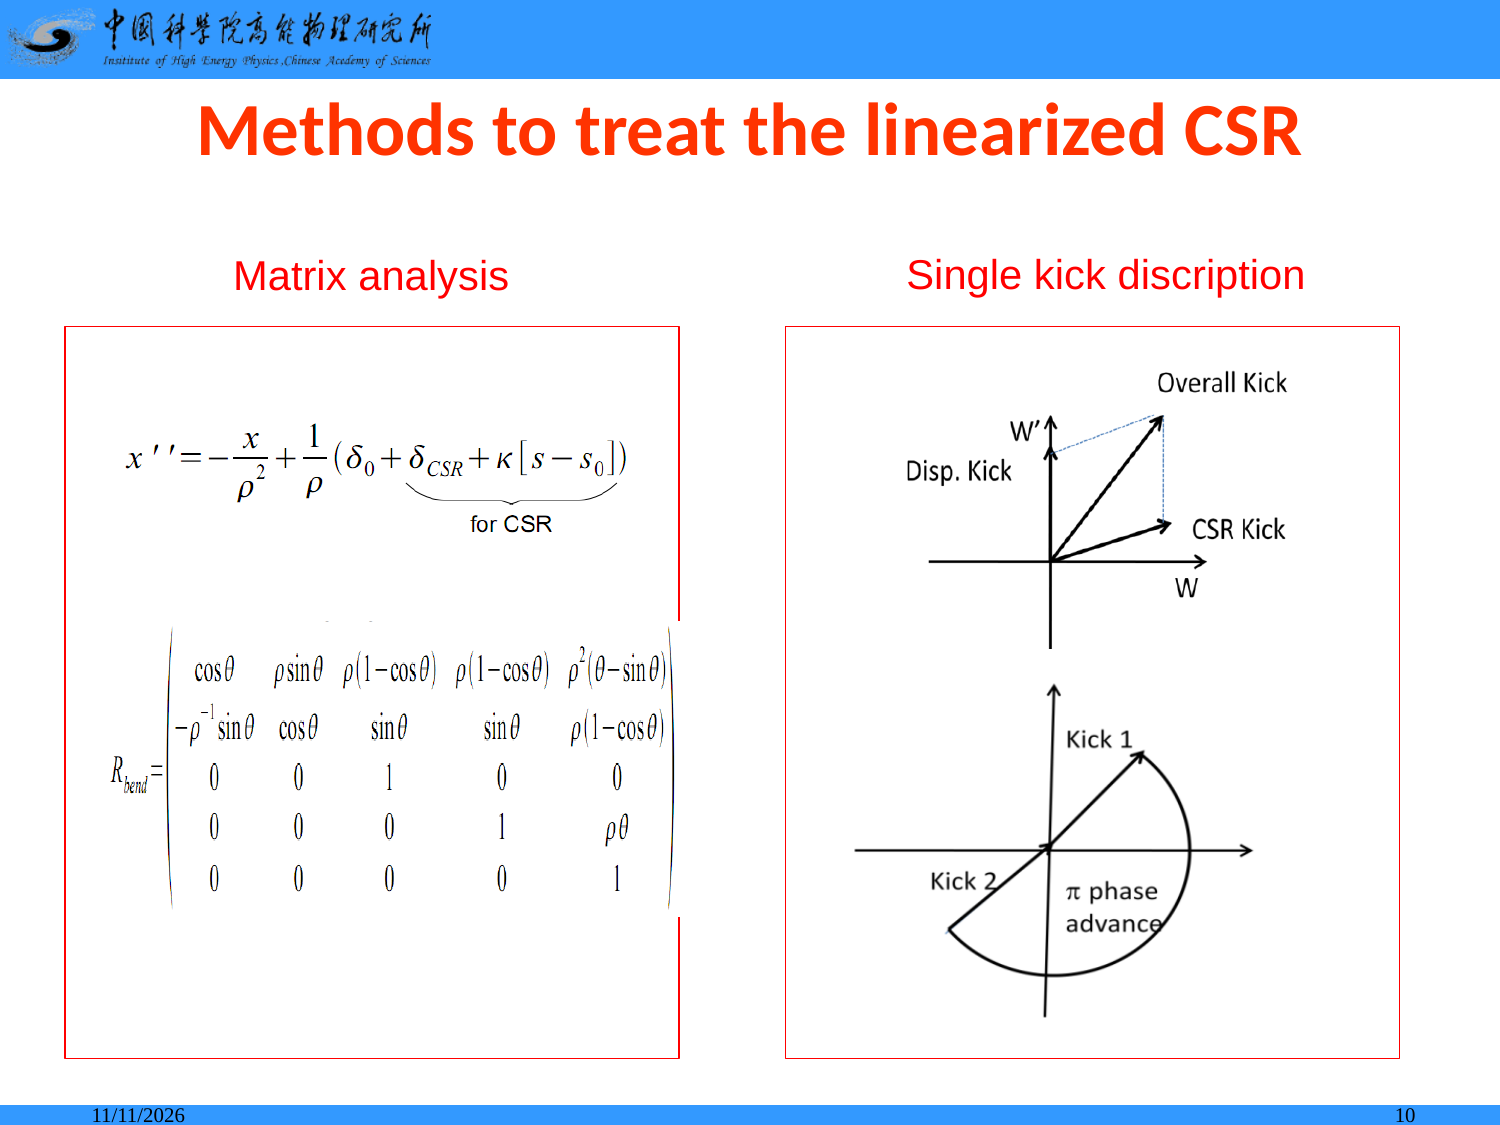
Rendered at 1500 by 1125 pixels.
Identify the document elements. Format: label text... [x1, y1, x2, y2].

text_box Matrix analysis [218, 240, 845, 306]
text_box [64, 326, 680, 1059]
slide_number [76, 1093, 427, 1125]
picture [5, 7, 431, 68]
title Methods to treat the linearized CSR [74, 77, 1426, 173]
picture [88, 621, 680, 917]
slide_number 10 [1080, 1093, 1431, 1125]
picture [107, 420, 637, 541]
text_box [785, 326, 1400, 1059]
text_box Single kick discription [891, 240, 1500, 306]
picture [820, 349, 1309, 1053]
